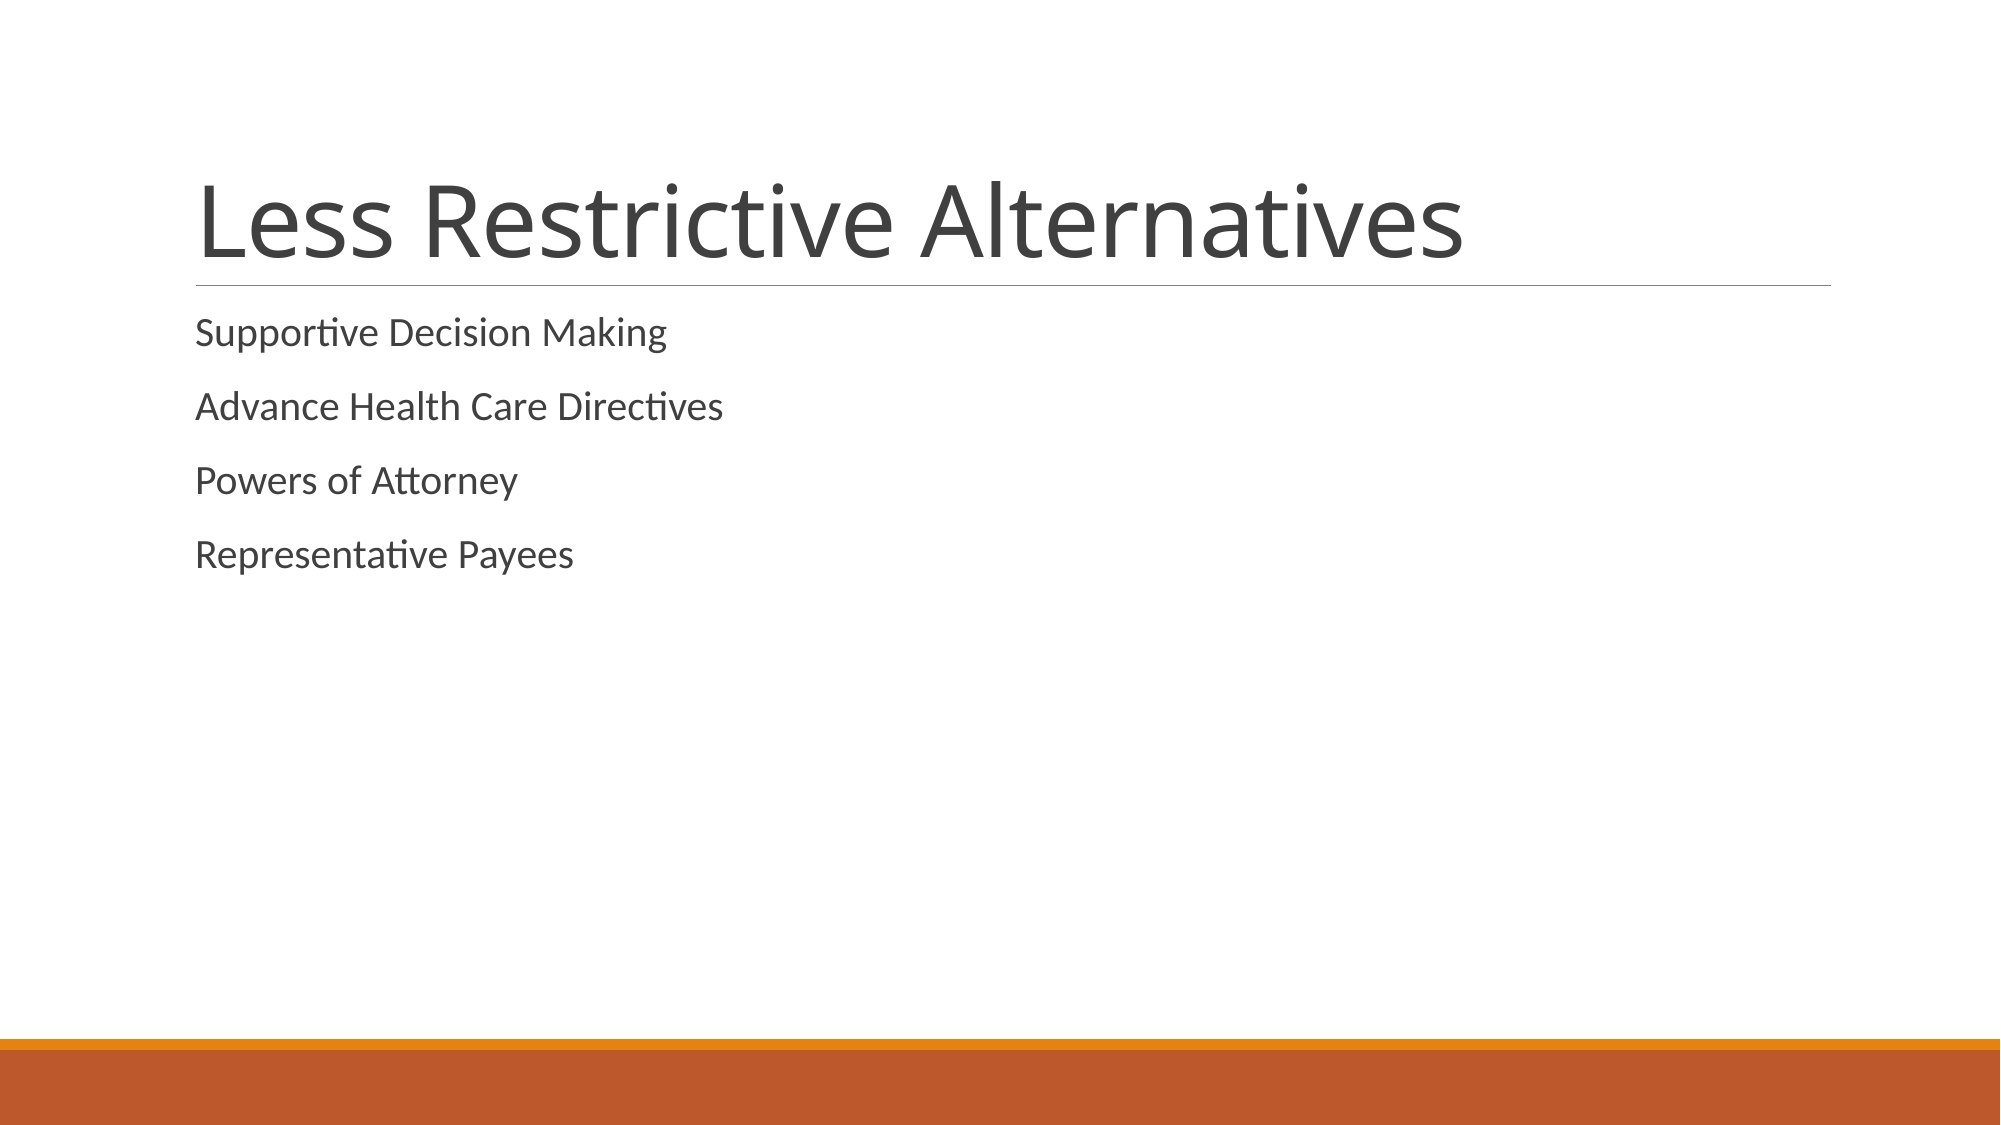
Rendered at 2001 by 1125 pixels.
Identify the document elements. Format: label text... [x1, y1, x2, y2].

list Supportive Decision Making Advance Health Care Directives Powers of Attorney Representative Payees [180, 302, 1830, 963]
title Less Restrictive Alternatives [180, 47, 1830, 285]
